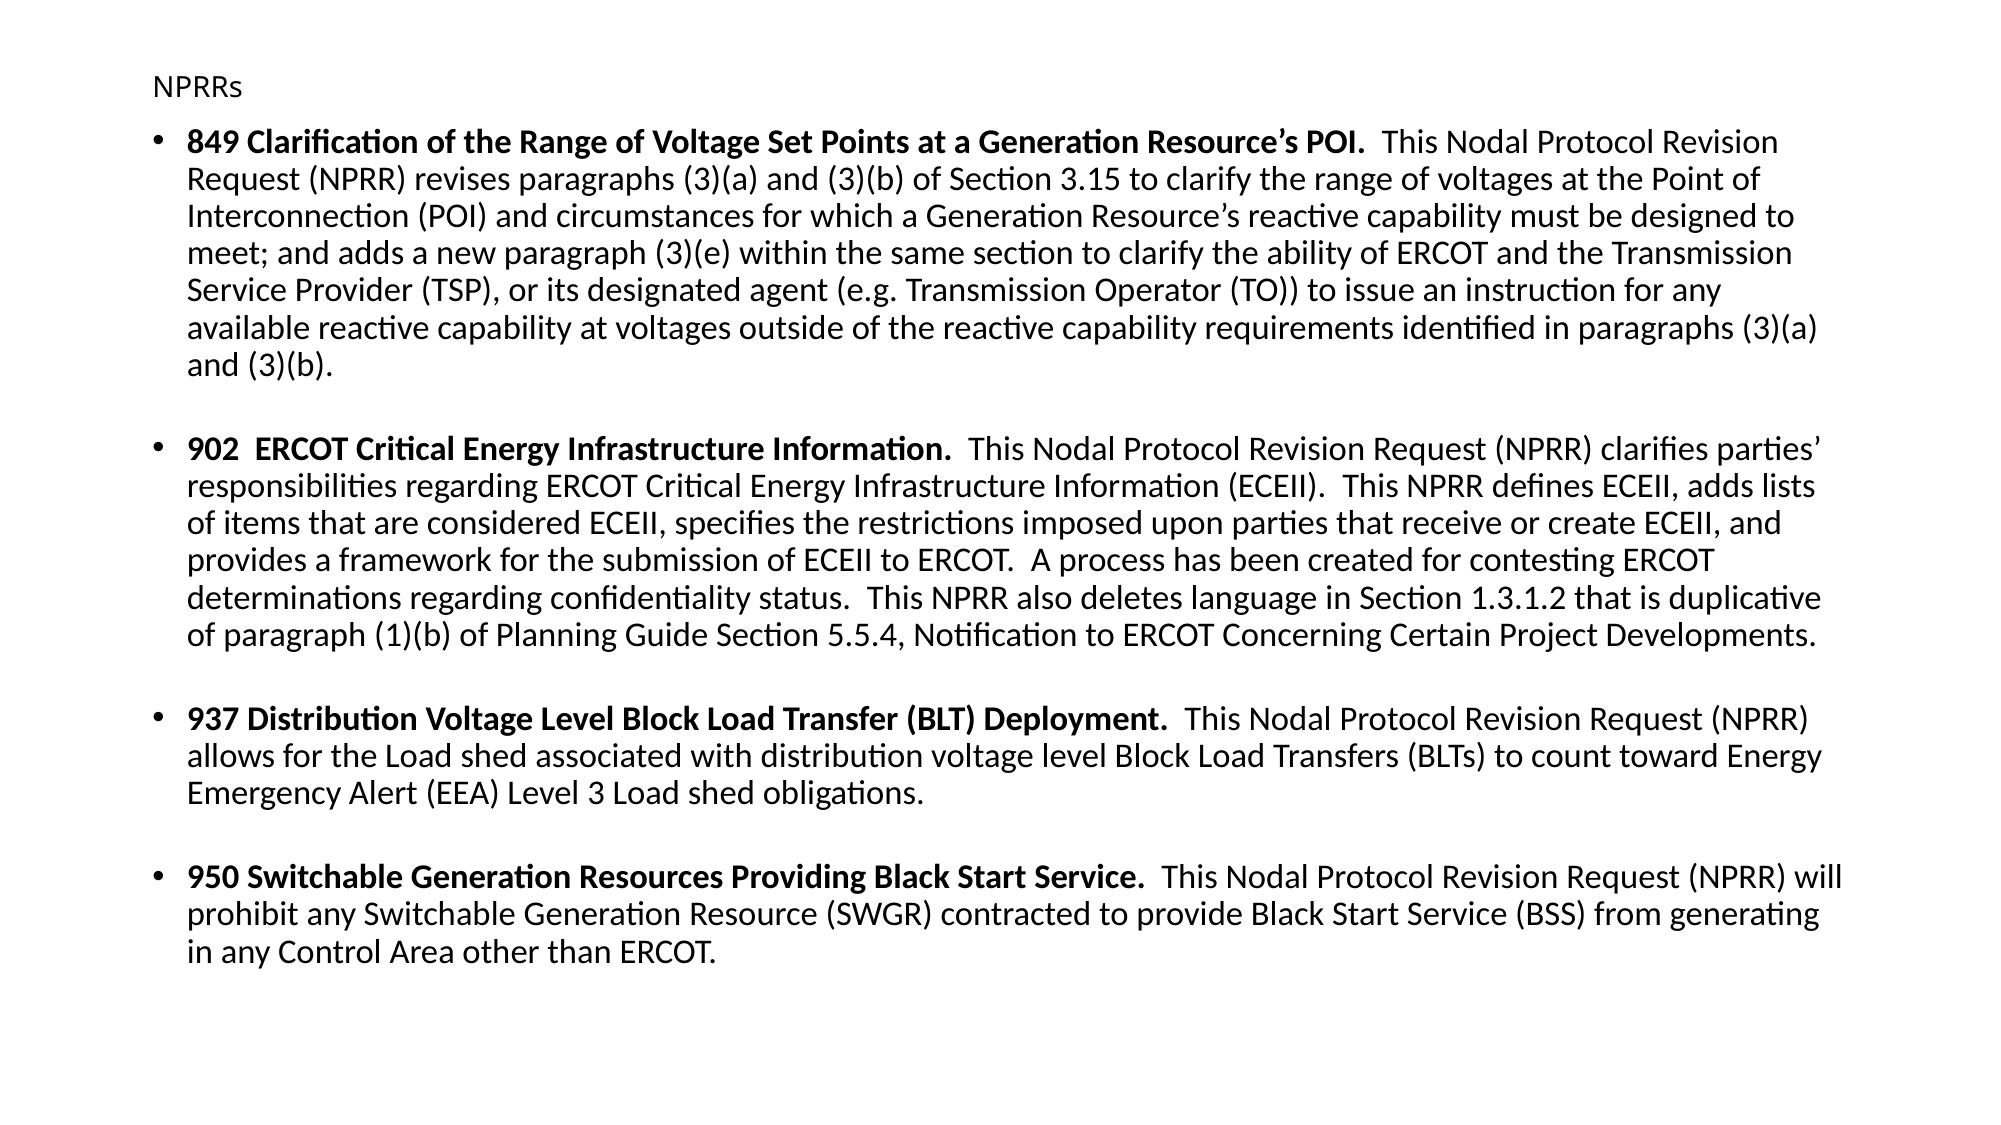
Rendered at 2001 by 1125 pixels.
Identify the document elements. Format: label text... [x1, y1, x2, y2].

title NPRRs [137, 59, 1863, 115]
list 849 Clarification of the Range of Voltage Set Points at a Generation Resource’s POI. This Nodal Protocol Revision Request (NPRR) revises paragraphs (3)(a) and (3)(b) of Section 3.15 to clarify the range of voltages at the Point of Interconnection (POI) and circumstances for which a Generation Resource’s reactive capability must be designed to meet; and adds a new paragraph (3)(e) within the same section to clarify the ability of ERCOT and the Transmission Service Provider (TSP), or its designated agent (e.g. Transmission Operator (TO)) to issue an instruction for any available reactive capability at voltages outside of the reactive capability requirements identified in paragraphs (3)(a) and (3)(b). 902 ERCOT Critical Energy Infrastructure Information. This Nodal Protocol Revision Request (NPRR) clarifies parties’ responsibilities regarding ERCOT Critical Energy Infrastructure Information (ECEII). This NPRR defines ECEII, adds lists of items that are considered ECEII, specifies the restrictions imposed upon parties that receive or create ECEII, and provides a framework for the submission of ECEII to ERCOT. A process has been created for contesting ERCOT determinations regarding confidentiality status. This NPRR also deletes language in Section 1.3.1.2 that is duplicative of paragraph (1)(b) of Planning Guide Section 5.5.4, Notification to ERCOT Concerning Certain Project Developments. 937 Distribution Voltage Level Block Load Transfer (BLT) Deployment. This Nodal Protocol Revision Request (NPRR) allows for the Load shed associated with distribution voltage level Block Load Transfers (BLTs) to count toward Energy Emergency Alert (EEA) Level 3 Load shed obligations. 950 Switchable Generation Resources Providing Black Start Service. This Nodal Protocol Revision Request (NPRR) will prohibit any Switchable Generation Resource (SWGR) contracted to provide Black Start Service (BSS) from generating in any Control Area other than ERCOT. [137, 115, 1863, 1014]
